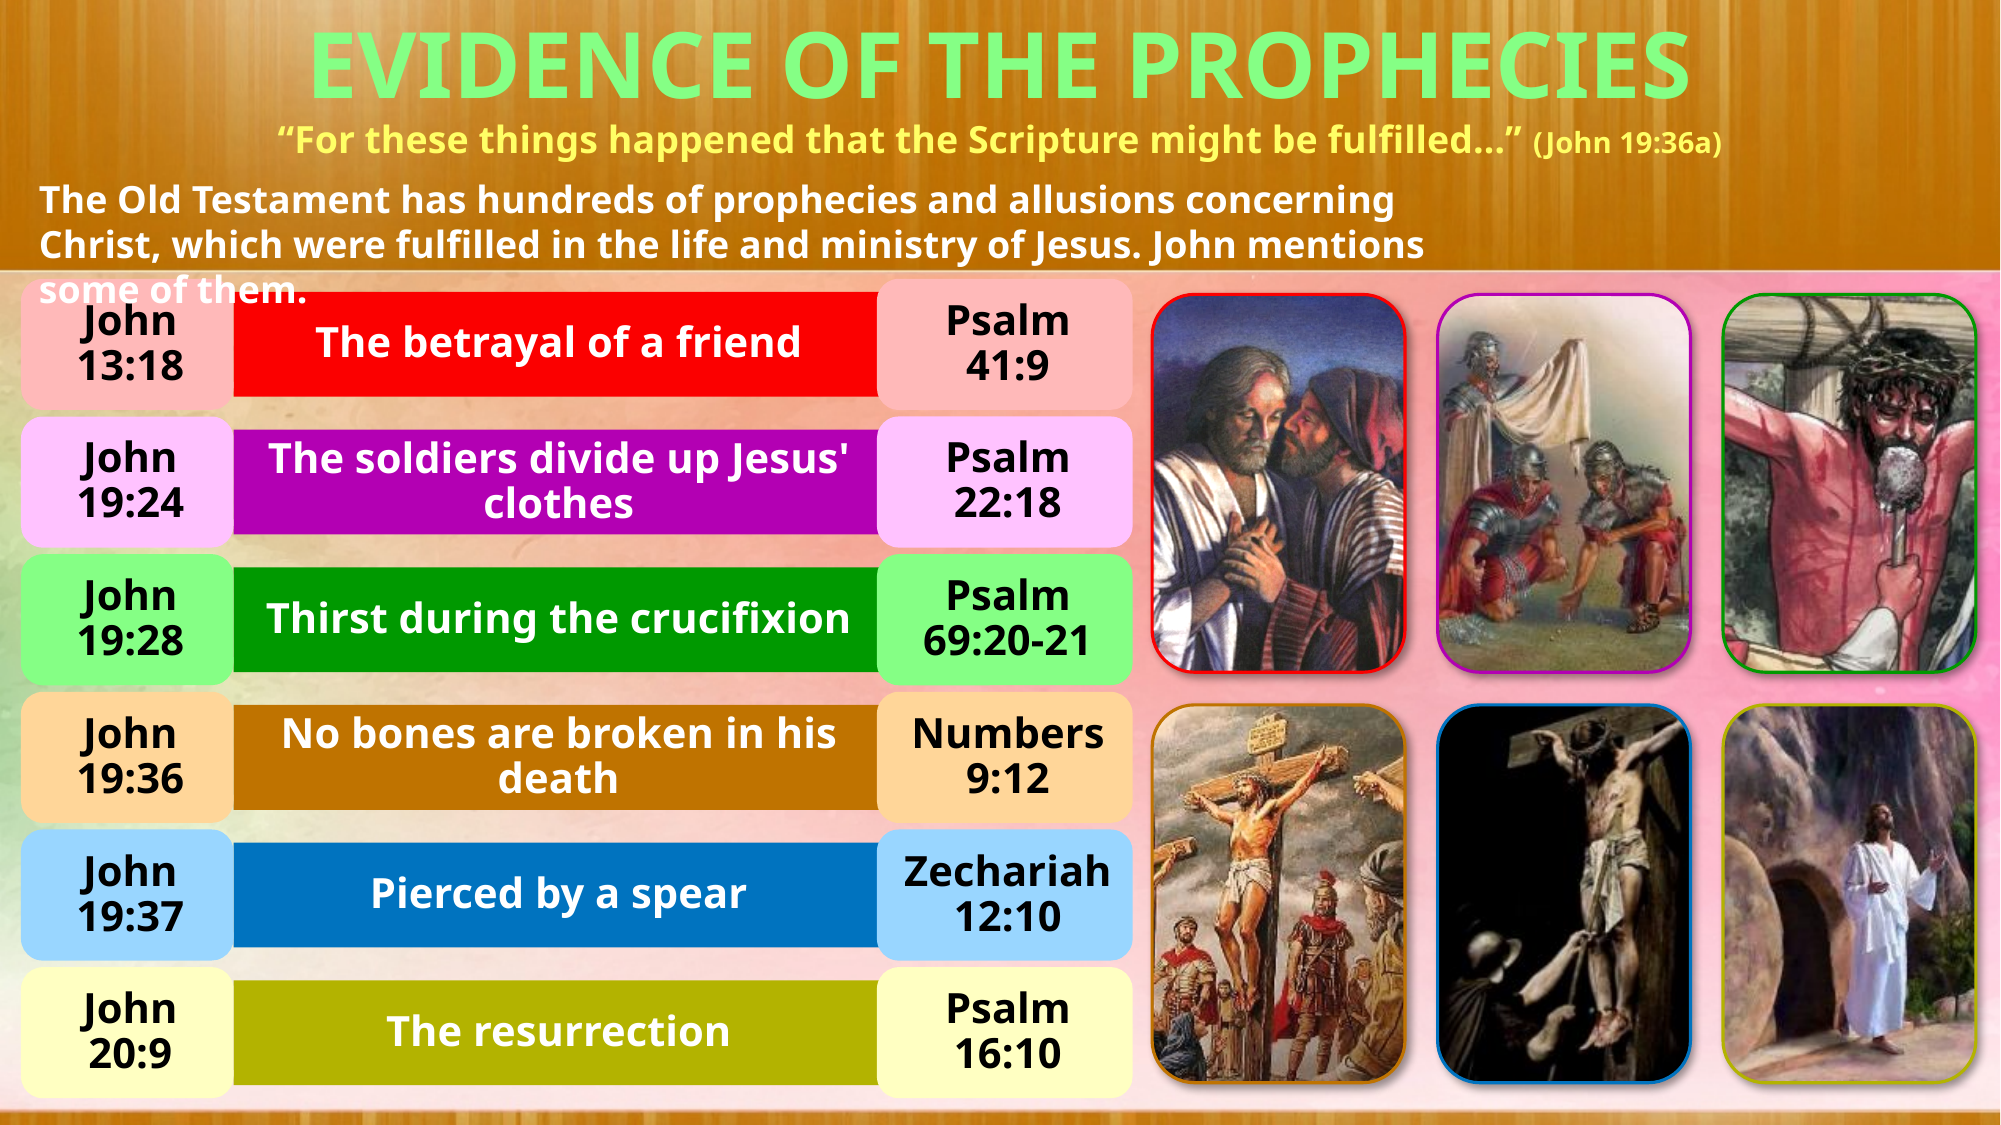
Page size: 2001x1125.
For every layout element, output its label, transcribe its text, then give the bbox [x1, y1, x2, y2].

text_box “For these things happened that the Scripture might be fulfilled…” (John 19:36a) [184, 108, 1816, 169]
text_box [820, 278, 1179, 1100]
text_box [1179, 292, 1407, 674]
picture [0, 0, 2001, 1125]
text_box [1721, 703, 1978, 1085]
text_box EVIDENCE OF THE PROPHECIES [0, 0, 2000, 125]
text_box [1721, 292, 1978, 674]
text_box [1436, 703, 1693, 1085]
text_box The Old Testament has hundreds of prophecies and allusions concerning Christ, which were fulfilled in the life and ministry of Jesus. John mentions some of them. [24, 168, 1466, 319]
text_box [1, 278, 820, 1100]
text_box [1436, 292, 1693, 674]
text_box [1179, 703, 1407, 1085]
